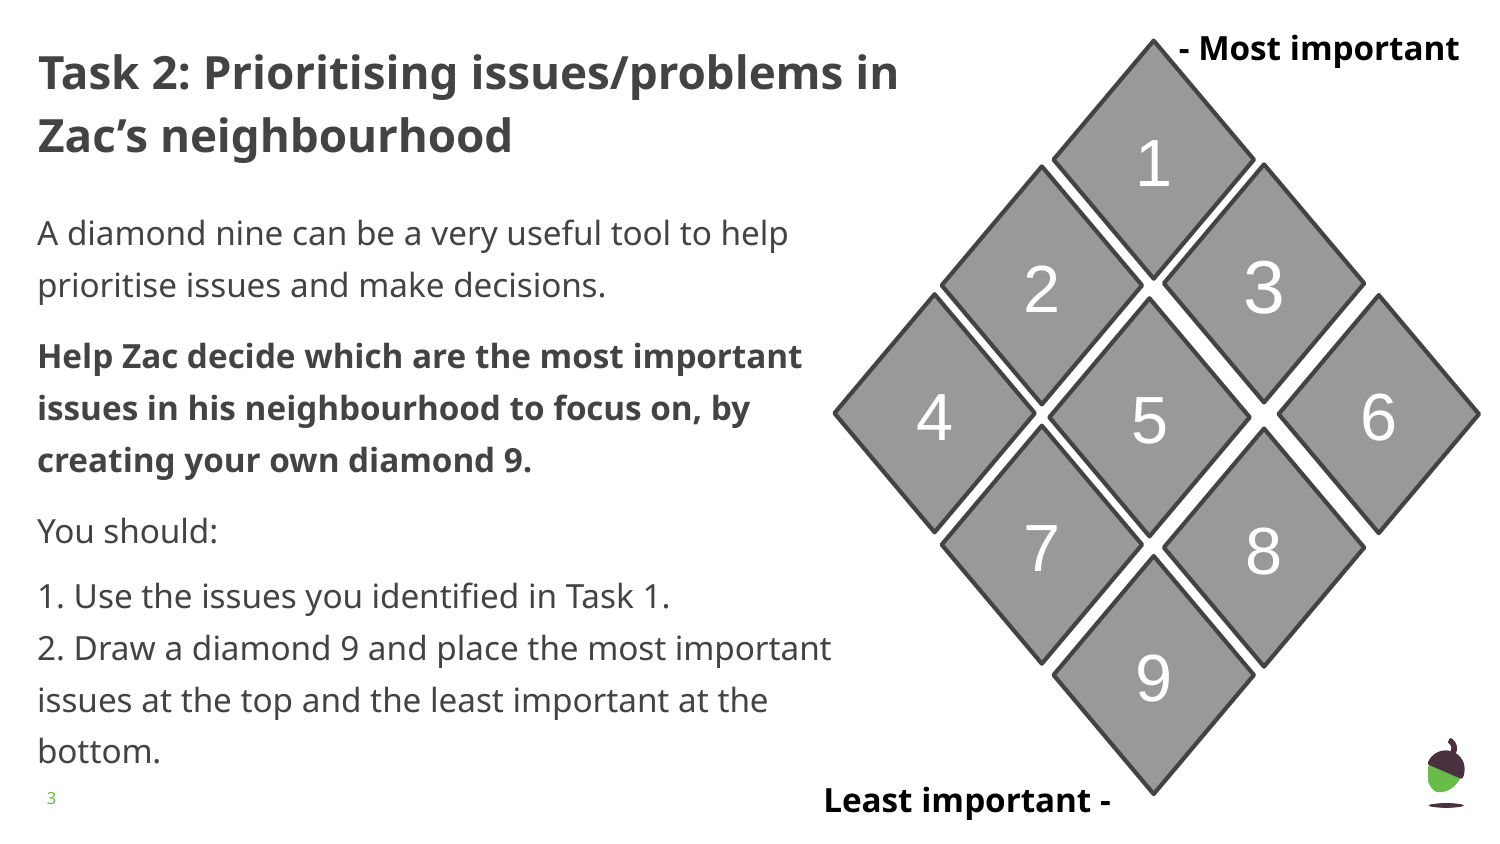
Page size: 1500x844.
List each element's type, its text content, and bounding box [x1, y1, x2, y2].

text_box 6 [1278, 295, 1479, 534]
title Task 2: Prioritising issues/problems in Zac’s neighbourhood [38, 35, 915, 108]
picture [1427, 738, 1465, 808]
list A diamond nine can be a very useful tool to help prioritise issues and make decisions. Help Zac decide which are the most important issues in his neighbourhood to focus on, by creating your own diamond 9. You should: 1. Use the issues you identified in Task 1. 2. Draw a diamond 9 and place the most important issues at the top and the least important at the bottom. [37, 200, 835, 713]
text_box 1 [1053, 40, 1254, 279]
text_box 7 [941, 425, 1143, 664]
text_box 3 [1163, 164, 1365, 403]
text_box 5 [1049, 298, 1250, 537]
text_box 8 [1163, 428, 1365, 667]
text_box Least important - [808, 752, 1301, 844]
slide_number ‹#› [46, 788, 165, 818]
text_box 9 [1053, 556, 1254, 752]
text_box 4 [834, 294, 1035, 533]
text_box 2 [941, 166, 1143, 405]
text_box - Most important [1163, 0, 1500, 101]
